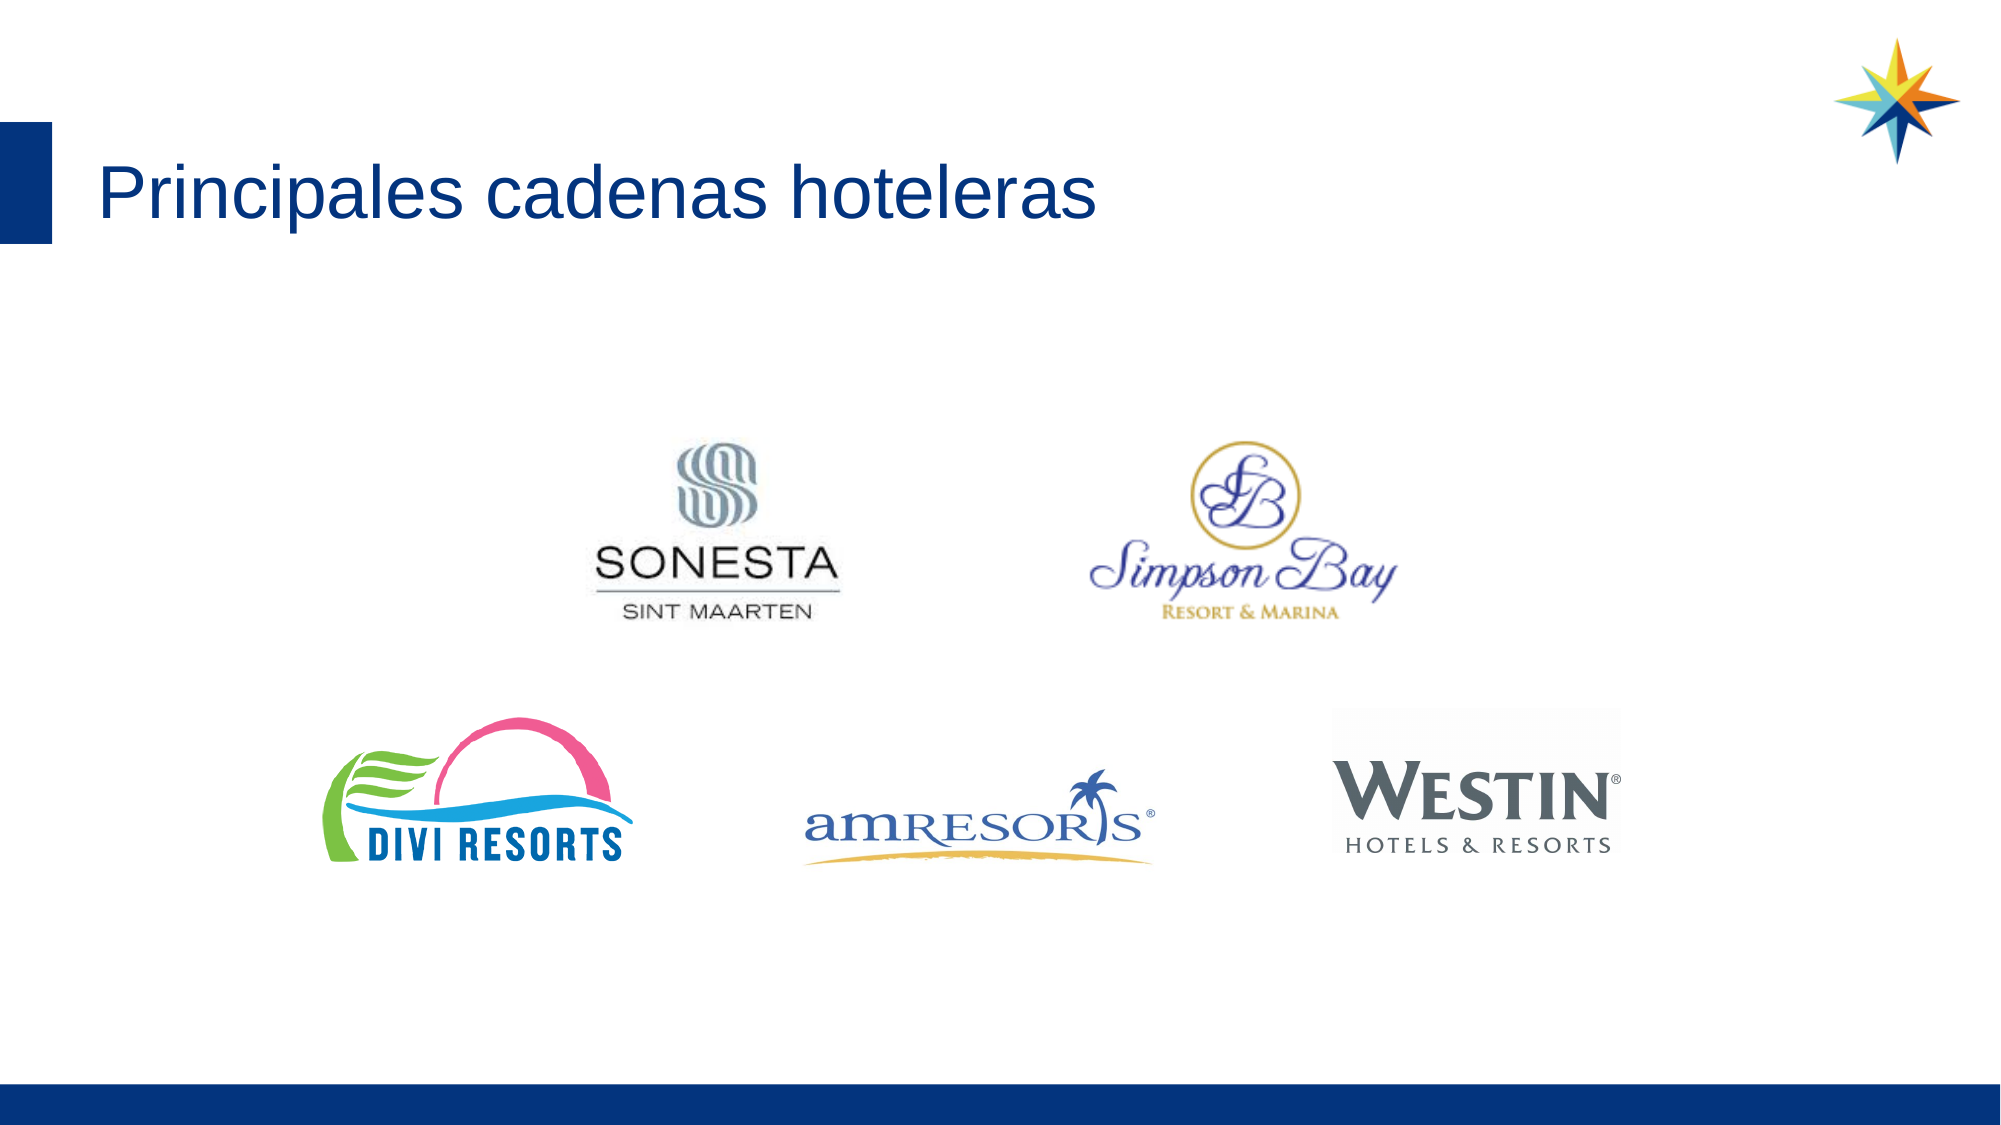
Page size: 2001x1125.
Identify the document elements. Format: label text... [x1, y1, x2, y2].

title Principales cadenas hoteleras [82, 111, 1808, 278]
picture [0, 0, 2001, 1125]
